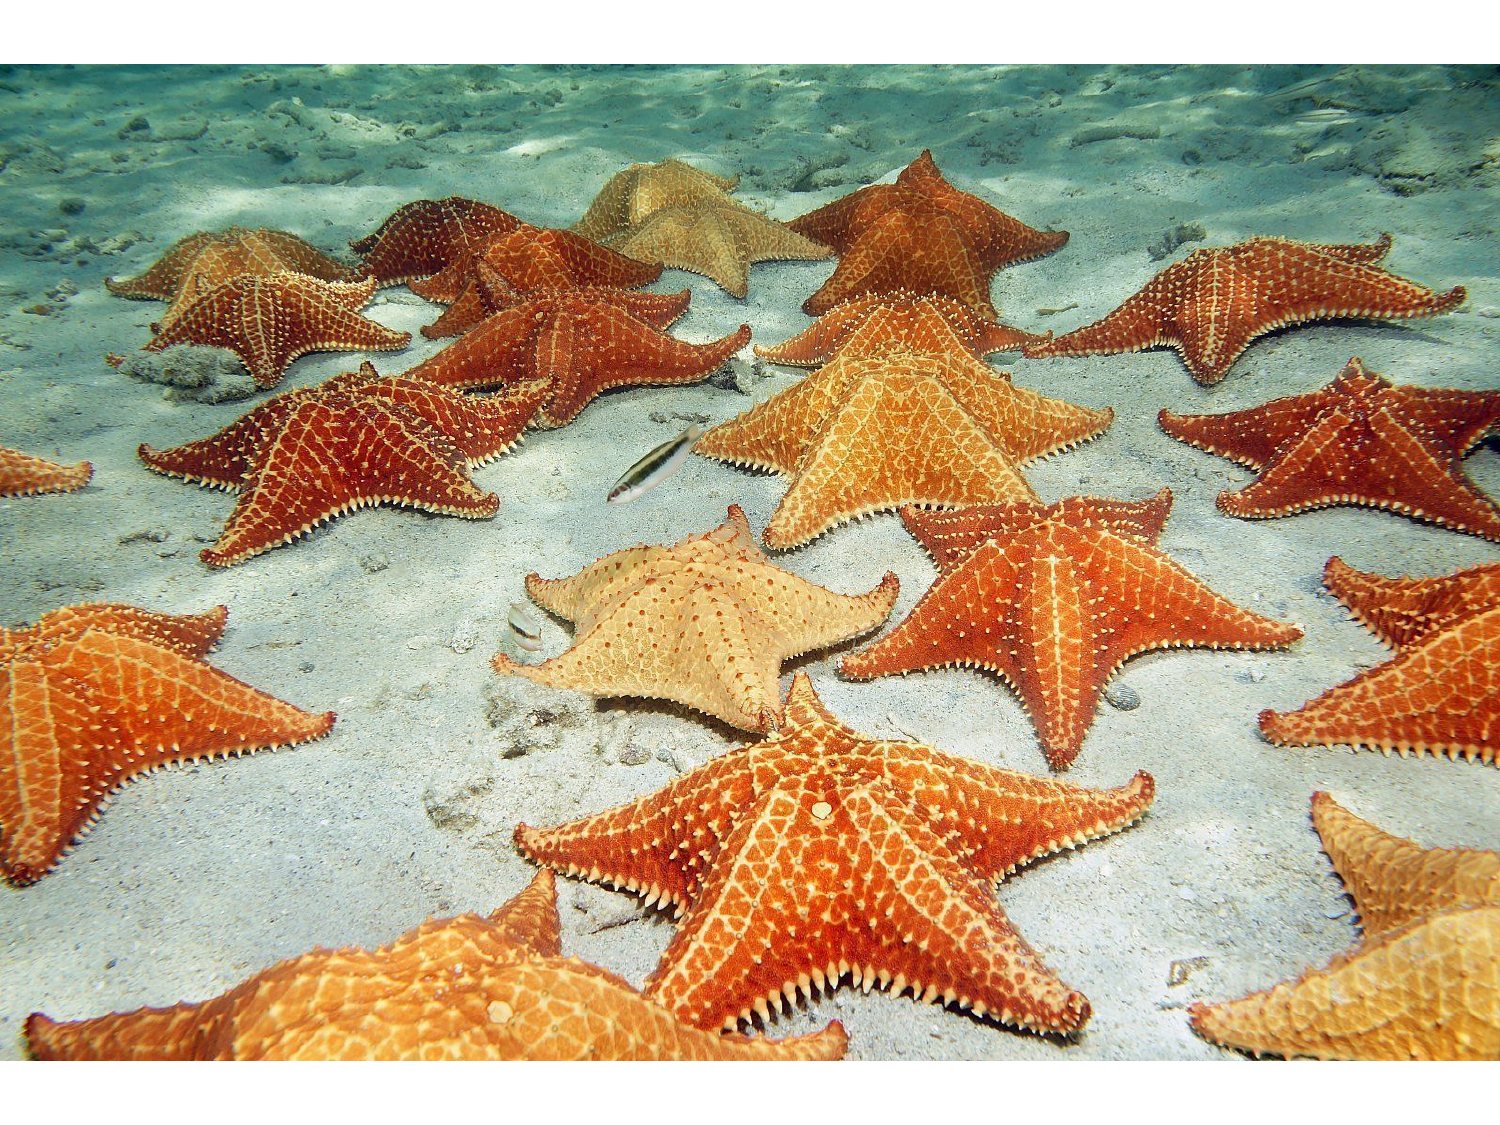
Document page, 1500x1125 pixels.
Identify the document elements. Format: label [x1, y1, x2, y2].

picture [0, 63, 1500, 1061]
